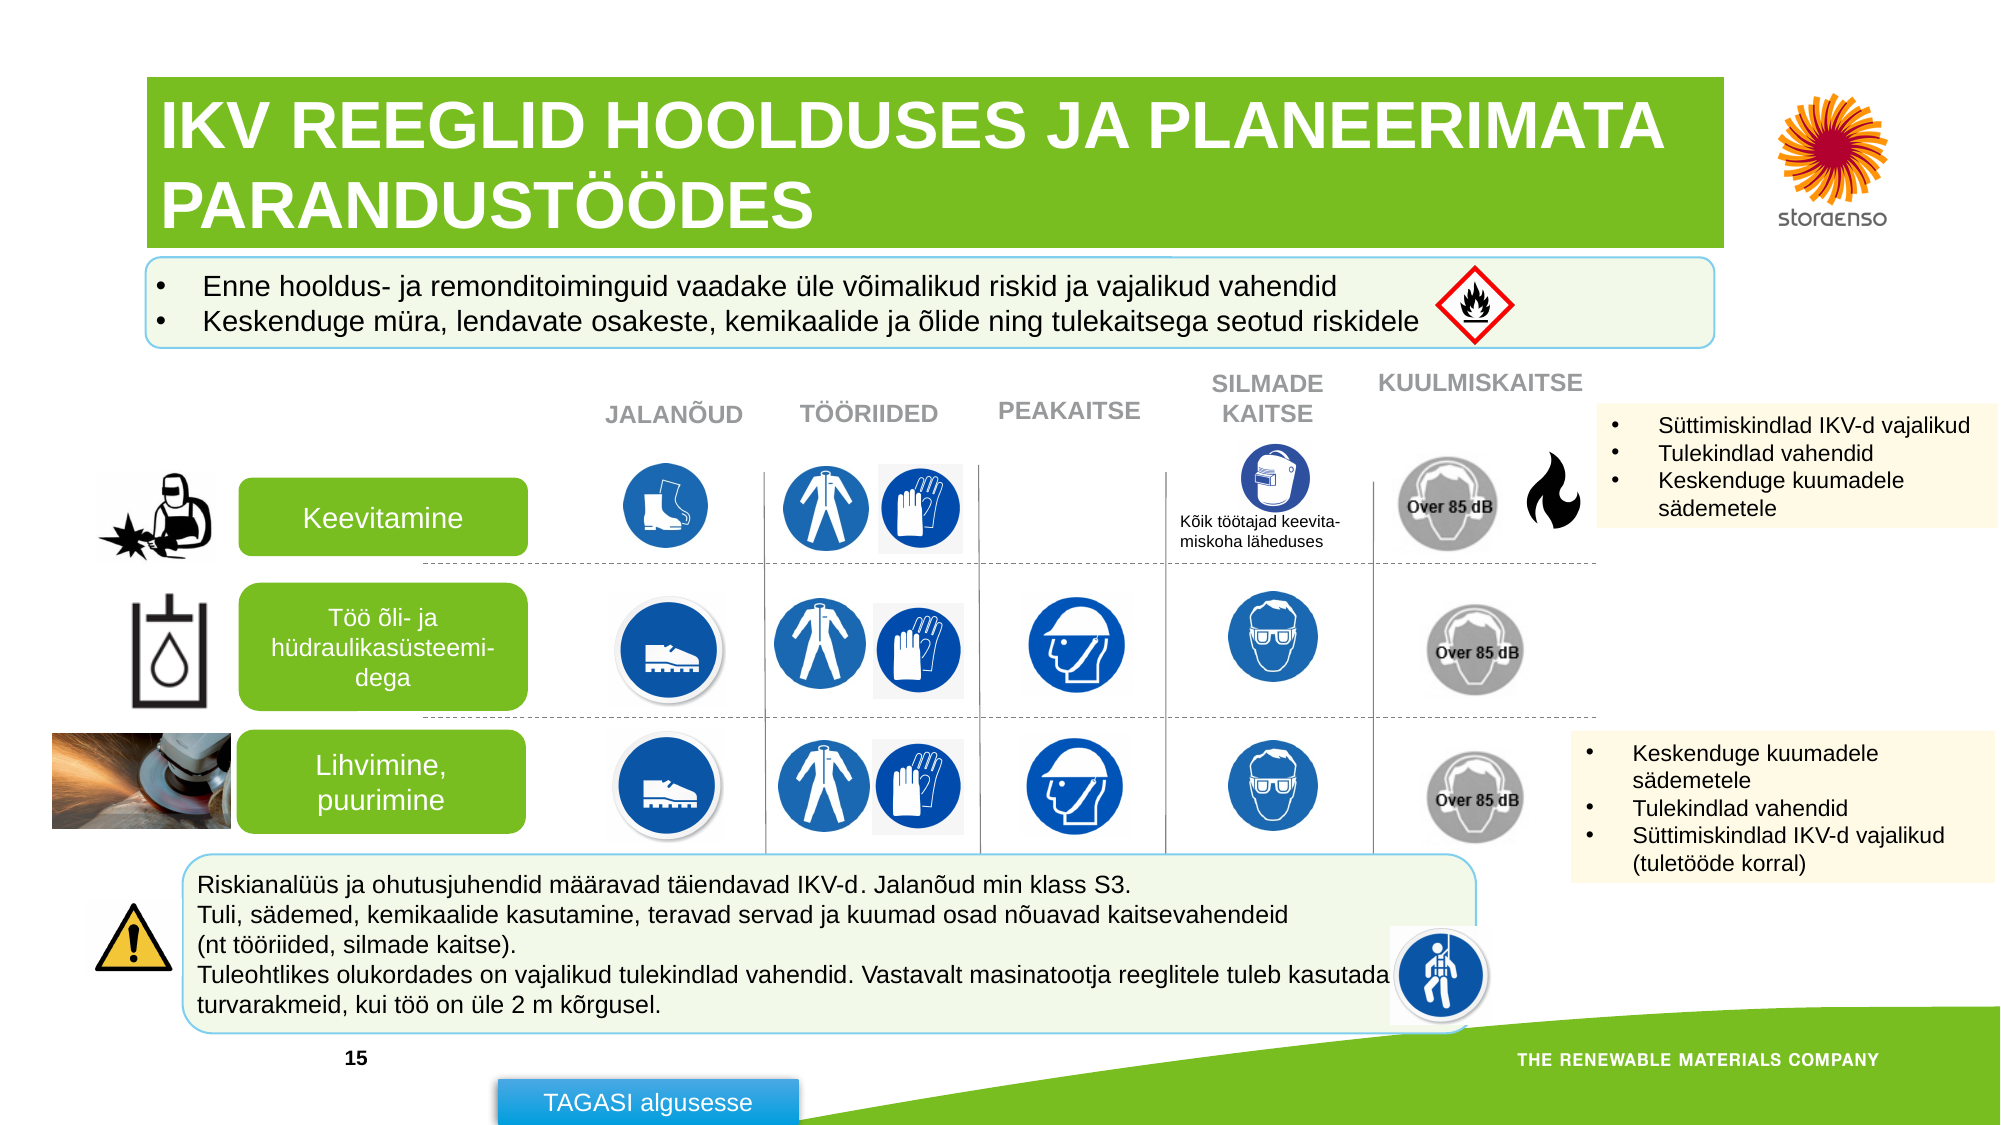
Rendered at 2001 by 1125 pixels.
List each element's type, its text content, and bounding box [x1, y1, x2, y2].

text_box Töö õli- ja hüdraulikasüsteemi-dega [237, 581, 529, 713]
picture [623, 463, 708, 548]
text_box Jalanõud [590, 391, 759, 436]
slide_number 15 [249, 1035, 368, 1114]
text_box peakaitse [966, 387, 1173, 432]
picture [872, 739, 964, 835]
picture [1021, 592, 1133, 695]
text_box Silmade kaitse [1152, 360, 1384, 435]
picture [1228, 591, 1318, 682]
picture [1413, 741, 1532, 850]
text_box Riskianalüüs ja ohutusjuhendid määravad täiendavad IKV-d. Jalanõud min klass S3. Tuli, sädemed, kemikaalide kasutamine, teravad servad ja kuumad osad nõuavad kaitsevahendeid (nt tööriided, silmade kaitse). Tuleohtlikes olukordades on vajalikud tulekindlad vahendid. Vastavalt masinatootja reeglitele tuleb kasutada turvarakmeid, kui töö on üle 2 m kõrgusel. [181, 853, 1478, 1035]
picture [85, 898, 182, 976]
picture [1384, 446, 1506, 558]
picture [878, 464, 963, 554]
picture [124, 582, 209, 711]
picture [1433, 264, 1516, 346]
picture [94, 470, 216, 564]
picture [1228, 740, 1318, 831]
picture [606, 728, 724, 843]
picture [1390, 926, 1492, 1025]
picture [1514, 1050, 1887, 1069]
text_box Lihvimine, puurimine [235, 728, 527, 835]
text_box IKV reeglid hoolduses ja planeerimata parandustöödes [144, 73, 1728, 251]
text_box kuulmiskaitse [1362, 358, 1599, 404]
picture [1238, 440, 1312, 514]
text_box TAGASI algusesse [498, 1079, 799, 1125]
text_box Süttimiskindlad IKV-d vajalikud Tulekindlad vahendid Keskenduge kuumadele sädemetele [1596, 403, 1998, 528]
picture [783, 466, 869, 551]
text_box Enne hooldus- ja remonditoiminguid vaadake üle võimalikud riskid ja vajalikud vahendid Keskenduge müra, lendavate osakeste, kemikaalide ja õlide ning tulekaitsega seotud riskidele [144, 256, 1716, 349]
picture [872, 603, 964, 699]
picture [1510, 447, 1597, 534]
picture [774, 598, 866, 689]
picture [1413, 594, 1532, 702]
text_box Keevitamine [237, 476, 529, 558]
text_box Kõik töötajad keevita- miskoha läheduses [1165, 503, 1373, 558]
picture [1019, 733, 1131, 837]
picture [608, 592, 726, 707]
picture [52, 733, 231, 829]
picture [778, 740, 870, 832]
text_box Keskenduge kuumadele sädemetele Tulekindlad vahendid Süttimiskindlad IKV-d vajalikud (tuletööde korral) [1571, 730, 1995, 883]
picture [1774, 89, 1891, 230]
text_box tööriided [784, 390, 954, 435]
